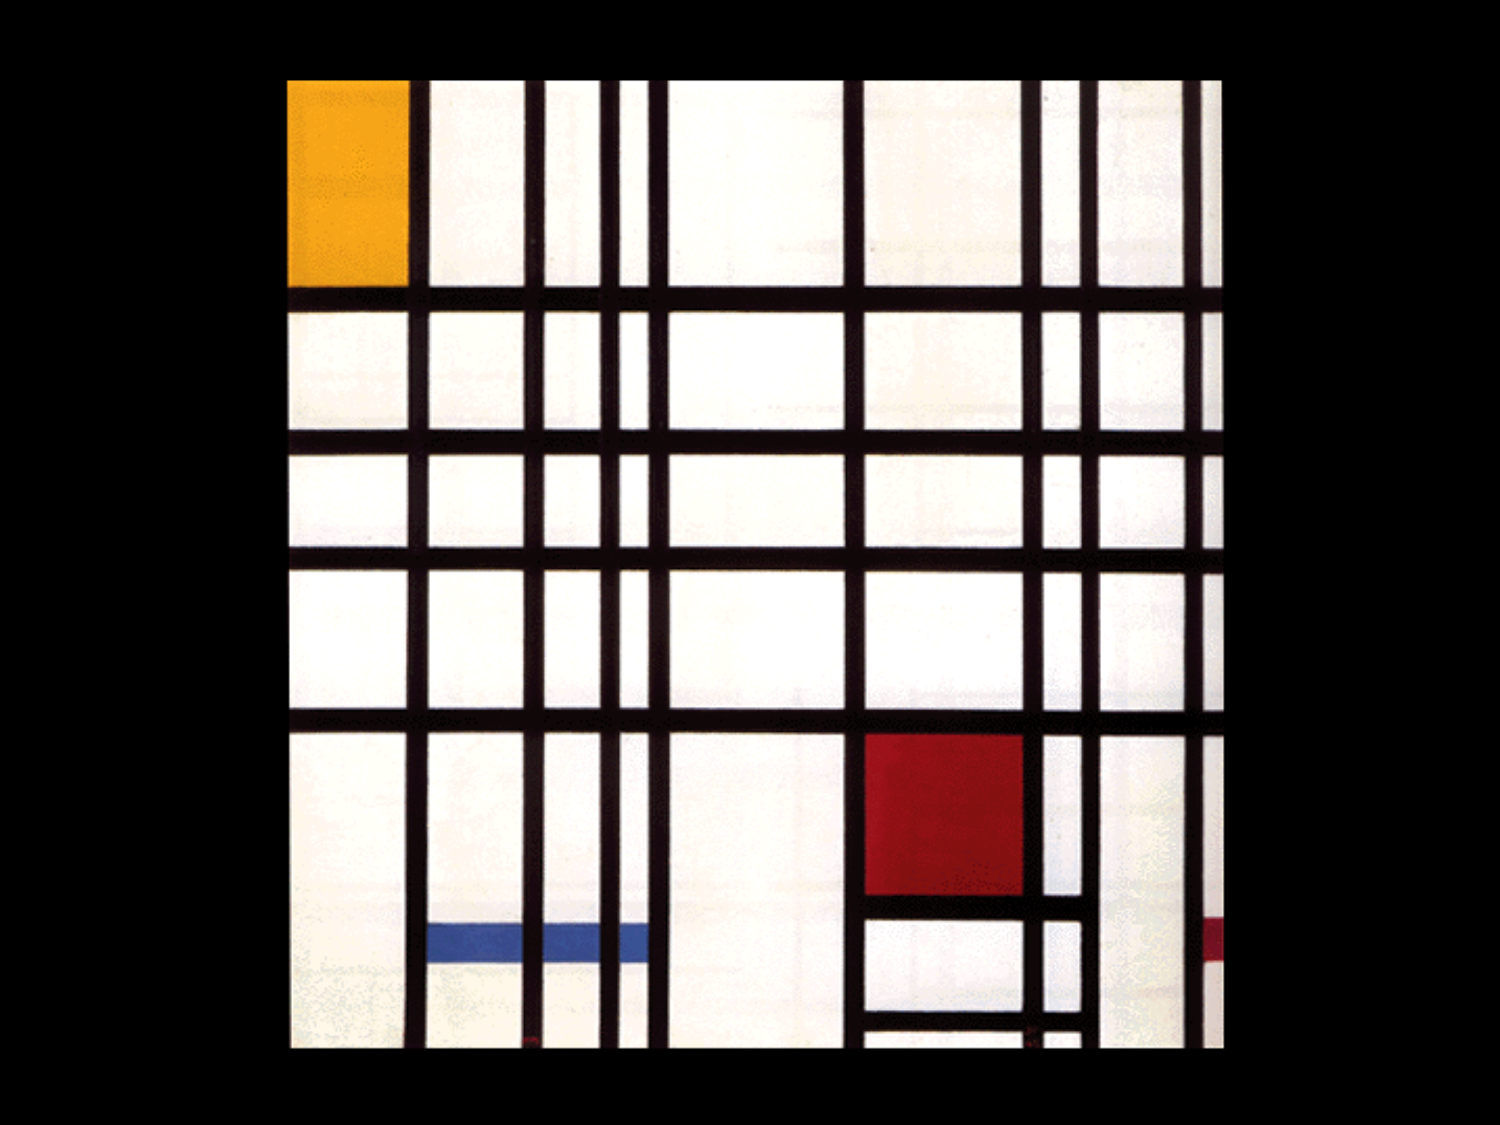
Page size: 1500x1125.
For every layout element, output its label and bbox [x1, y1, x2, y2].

picture [87, 78, 1426, 1056]
